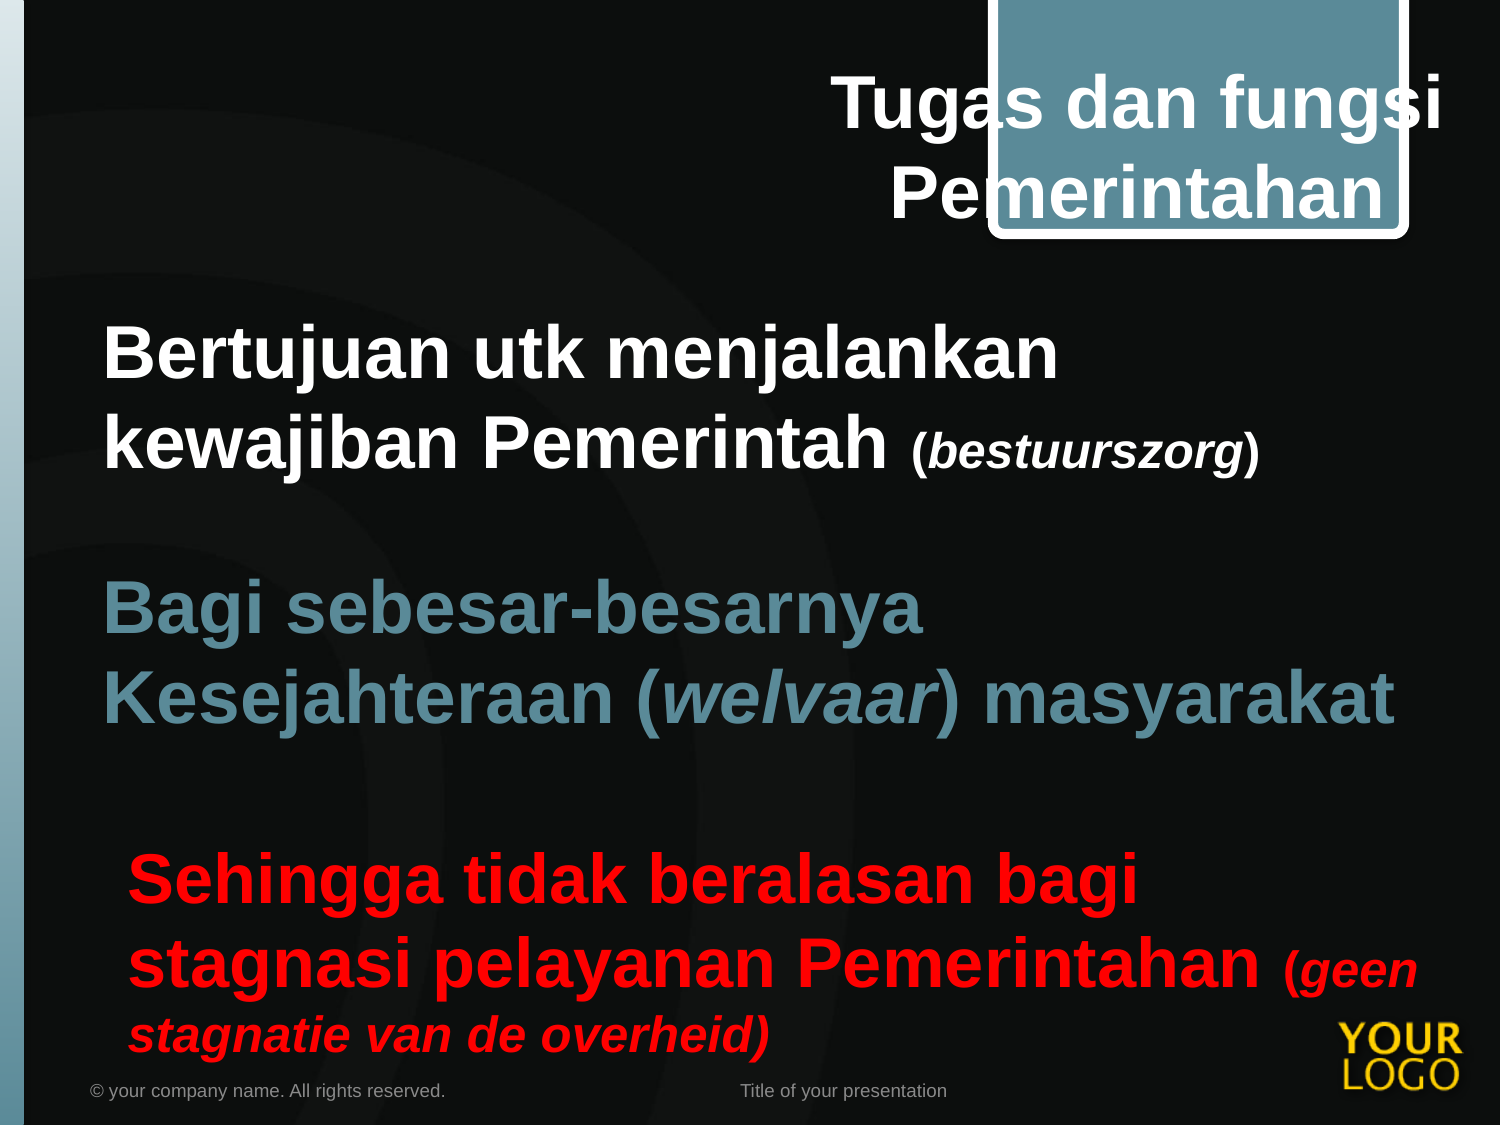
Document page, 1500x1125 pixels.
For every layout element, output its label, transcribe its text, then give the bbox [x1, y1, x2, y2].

title Bertujuan utk menjalankan kewajiban Pemerintah (bestuurszorg) [87, 262, 1413, 525]
list Sehingga tidak beralasan bagi stagnasi pelayanan Pemerintahan (geen stagnatie van de overheid) [112, 825, 1438, 1072]
footer Title of your presentation [512, 1072, 1175, 1121]
list Tugas dan fungsi Pemerintahan [800, 24, 1475, 263]
slide_number © your company name. All rights reserved. [75, 1060, 512, 1121]
list Bagi sebesar-besarnya Kesejahteraan (welvaar) masyarakat [87, 537, 1413, 759]
picture [24, 0, 1500, 1125]
